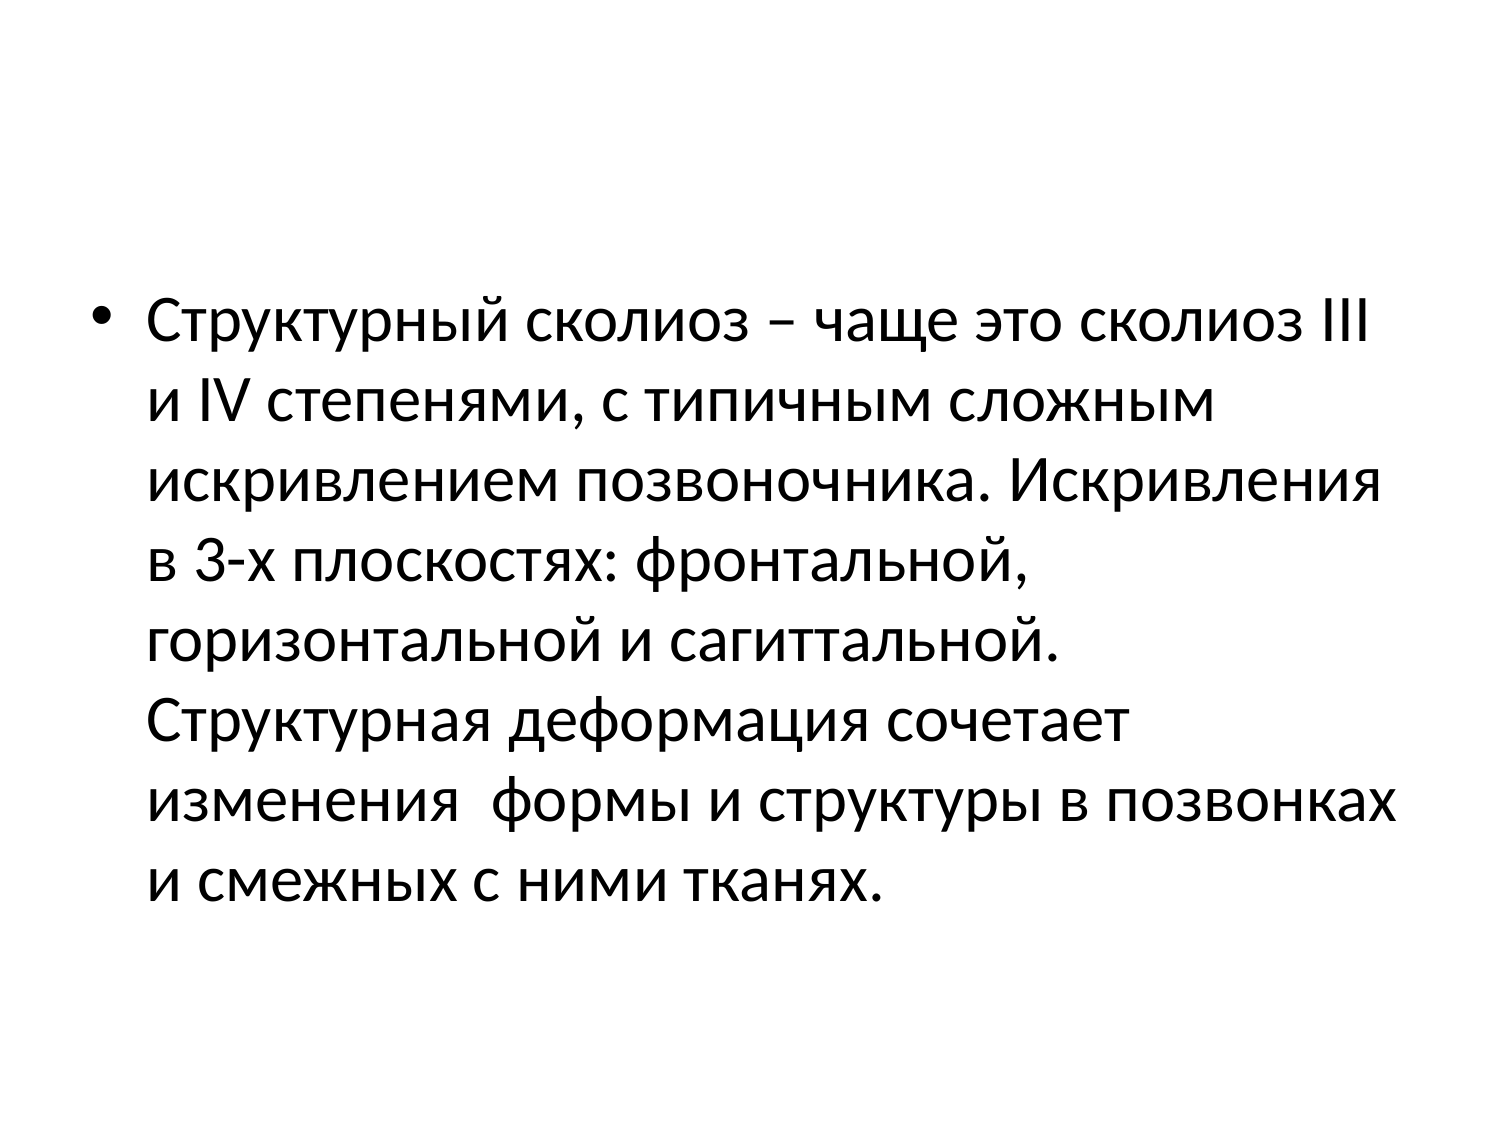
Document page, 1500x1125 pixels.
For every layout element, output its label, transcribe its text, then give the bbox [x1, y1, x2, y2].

list Структурный сколиоз – чаще это сколиоз III и IV степенями, с типичным сложным искривлением позвоночника. Искривления в 3-х плоскостях: фронтальной, горизонтальной и сагиттальной. Структурная деформация сочетает изменения формы и структуры в позвонках и смежных с ними тканях. [75, 267, 1425, 1005]
